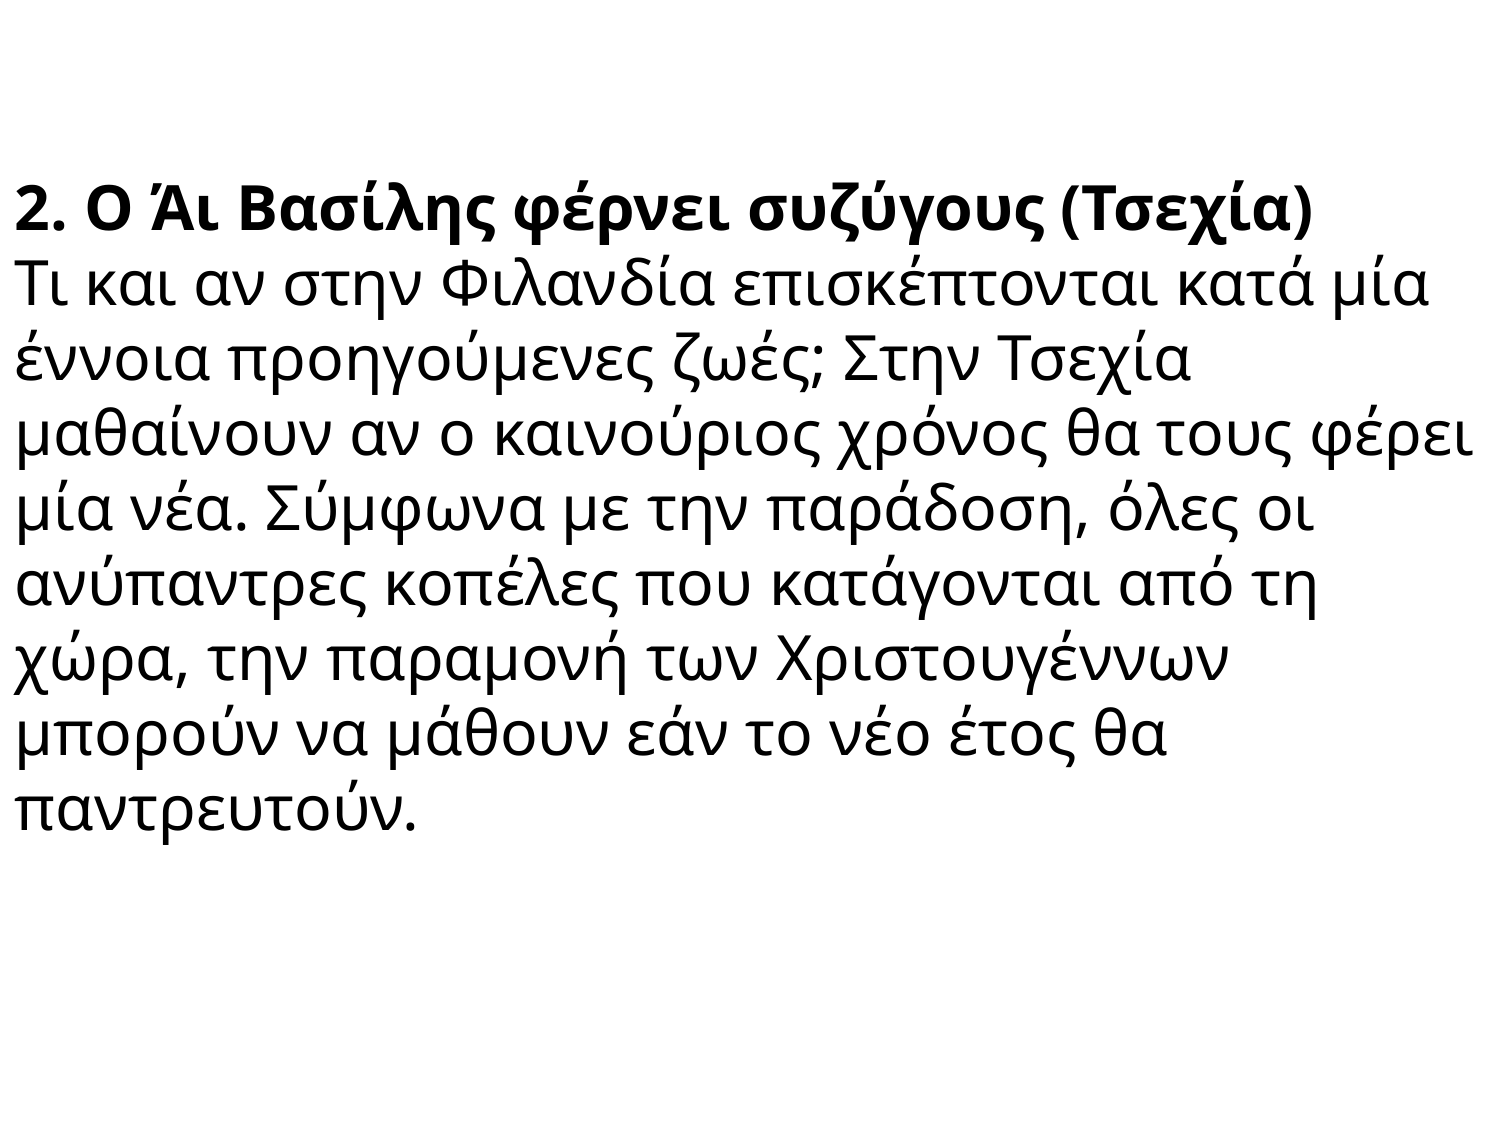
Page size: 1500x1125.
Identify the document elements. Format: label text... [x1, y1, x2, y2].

text_box 2. Ο Άι Βασίλης φέρνει συζύγους (Τσεχία) Τι και αν στην Φιλανδία επισκέπτονται κατά μία έννοια προηγούμενες ζωές; Στην Τσεχία μαθαίνουν αν ο καινούριος χρόνος θα τους φέρει μία νέα. Σύμφωνα με την παράδοση, όλες οι ανύπαντρες κοπέλες που κατάγονται από τη χώρα, την παραμονή των Χριστουγέννων μπορούν να μάθουν εάν το νέο έτος θα παντρευτούν. [0, 160, 1500, 851]
